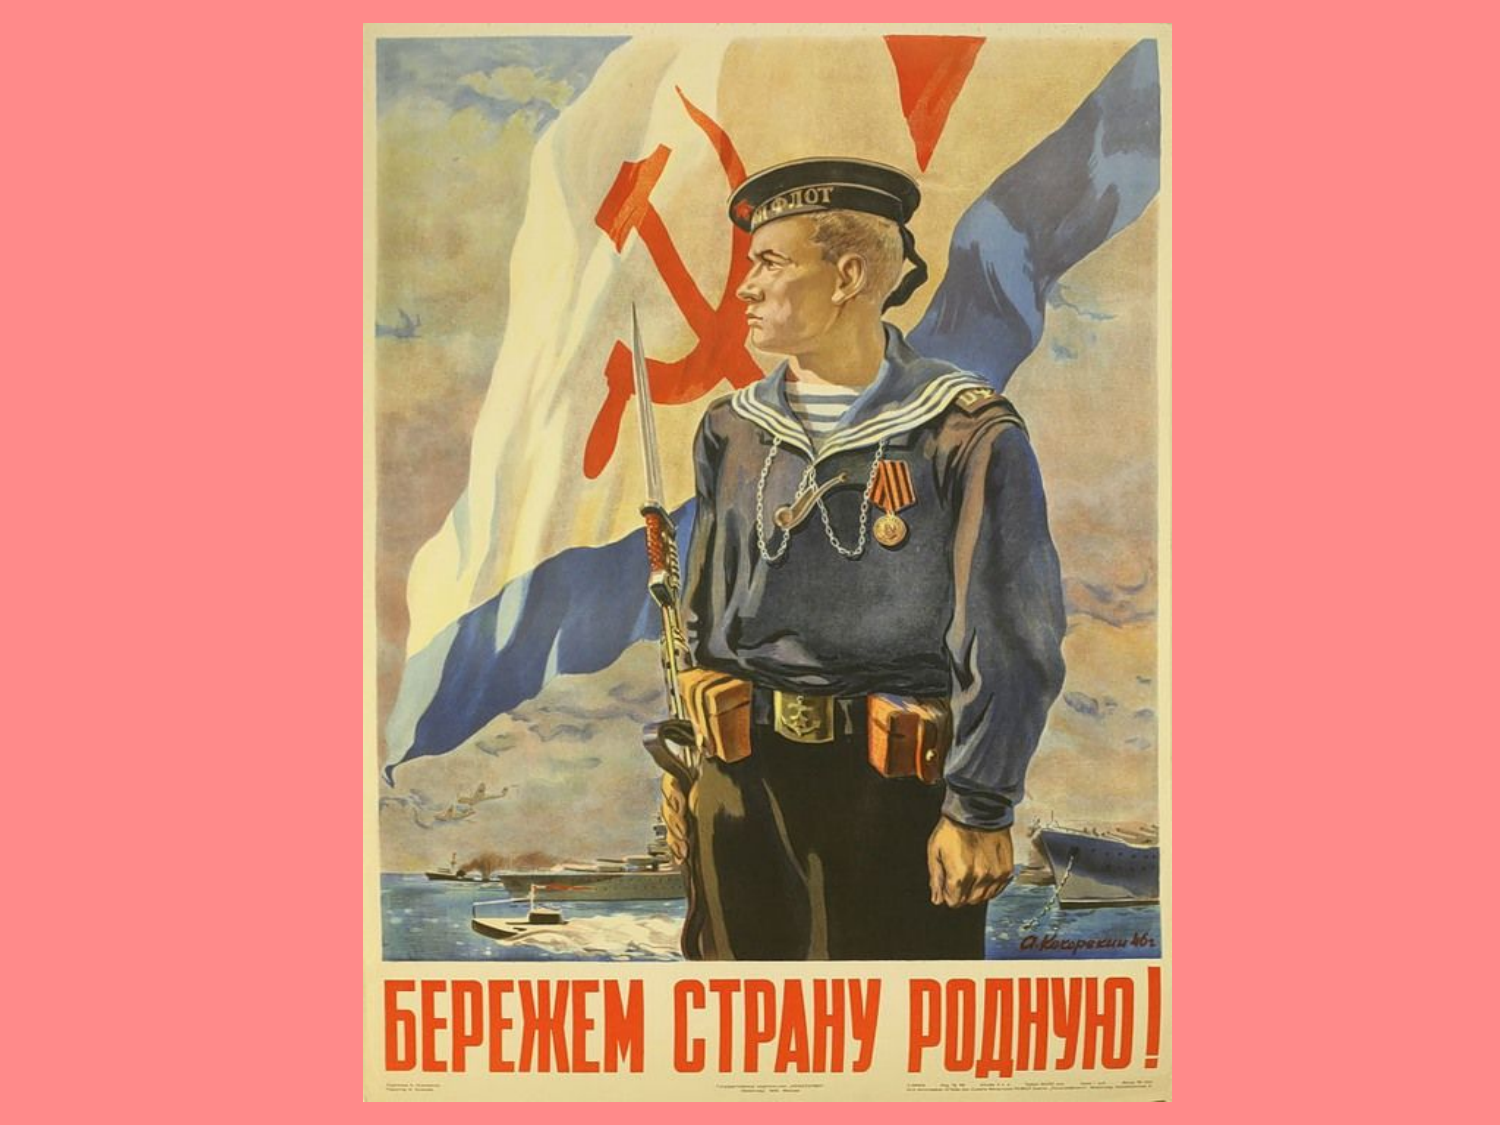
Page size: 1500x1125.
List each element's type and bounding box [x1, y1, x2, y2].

picture [362, 23, 1173, 1102]
